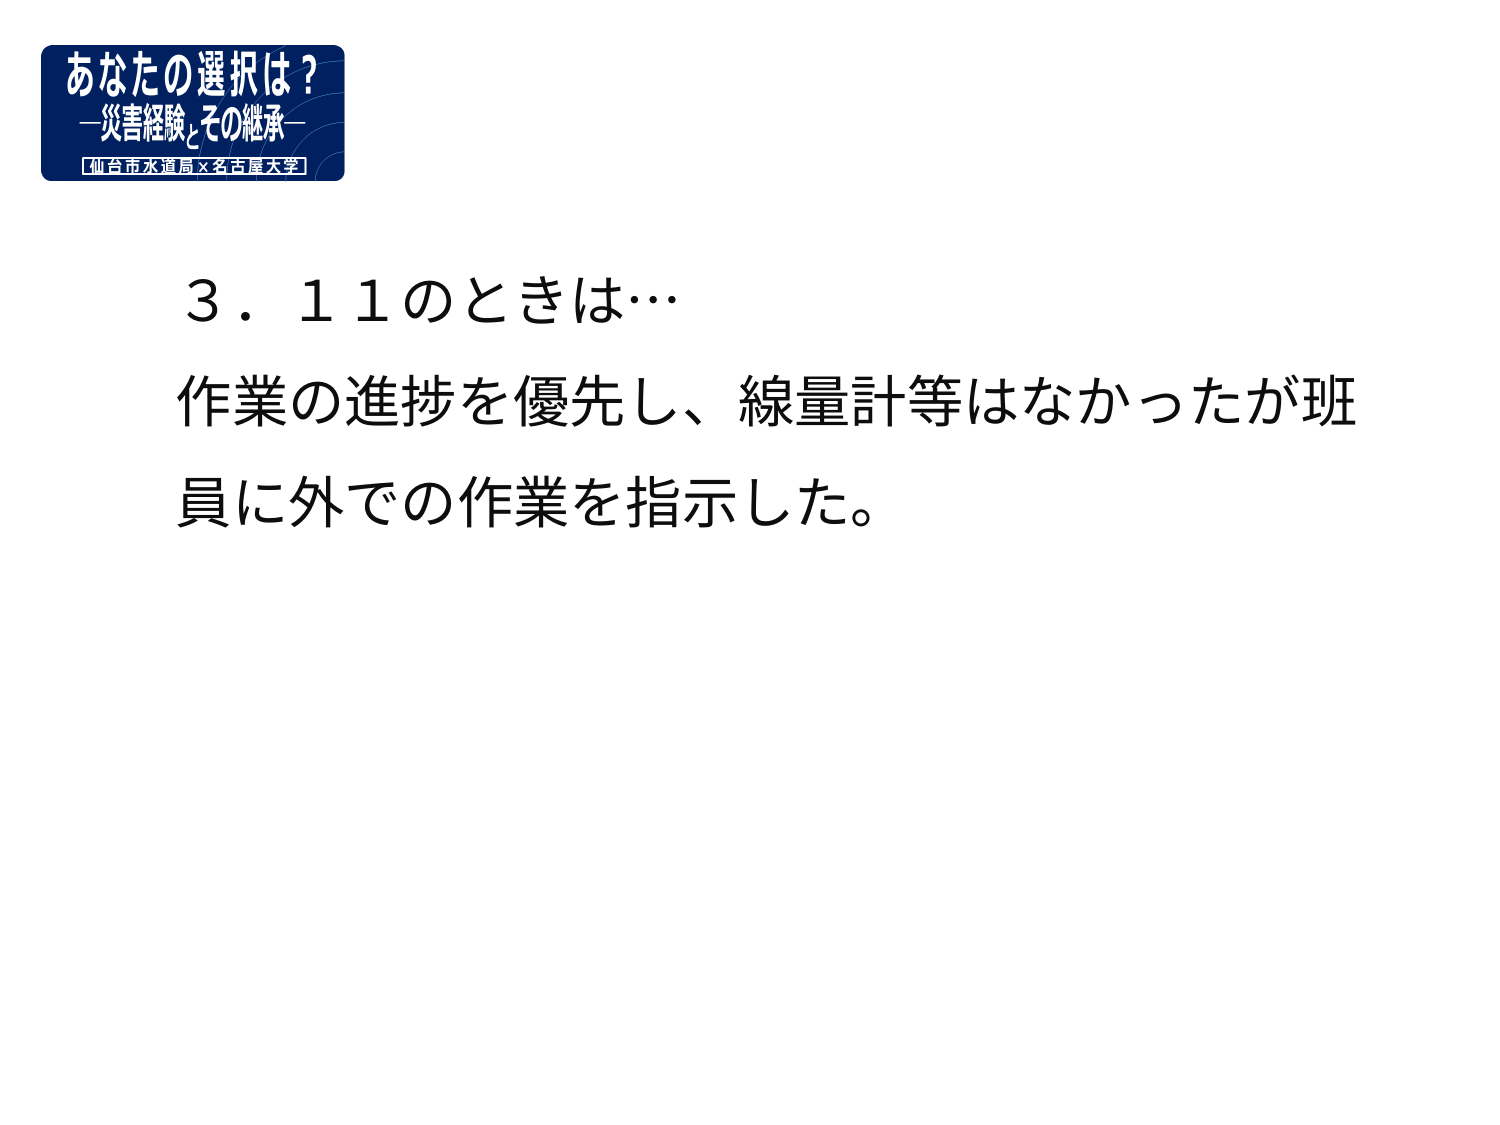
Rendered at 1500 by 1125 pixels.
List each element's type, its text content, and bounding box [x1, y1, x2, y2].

text_box ３．１１のときは… 作業の進捗を優先し、線量計等はなかったが班員に外での作業を指示した。 [160, 223, 1396, 543]
picture [41, 45, 345, 182]
